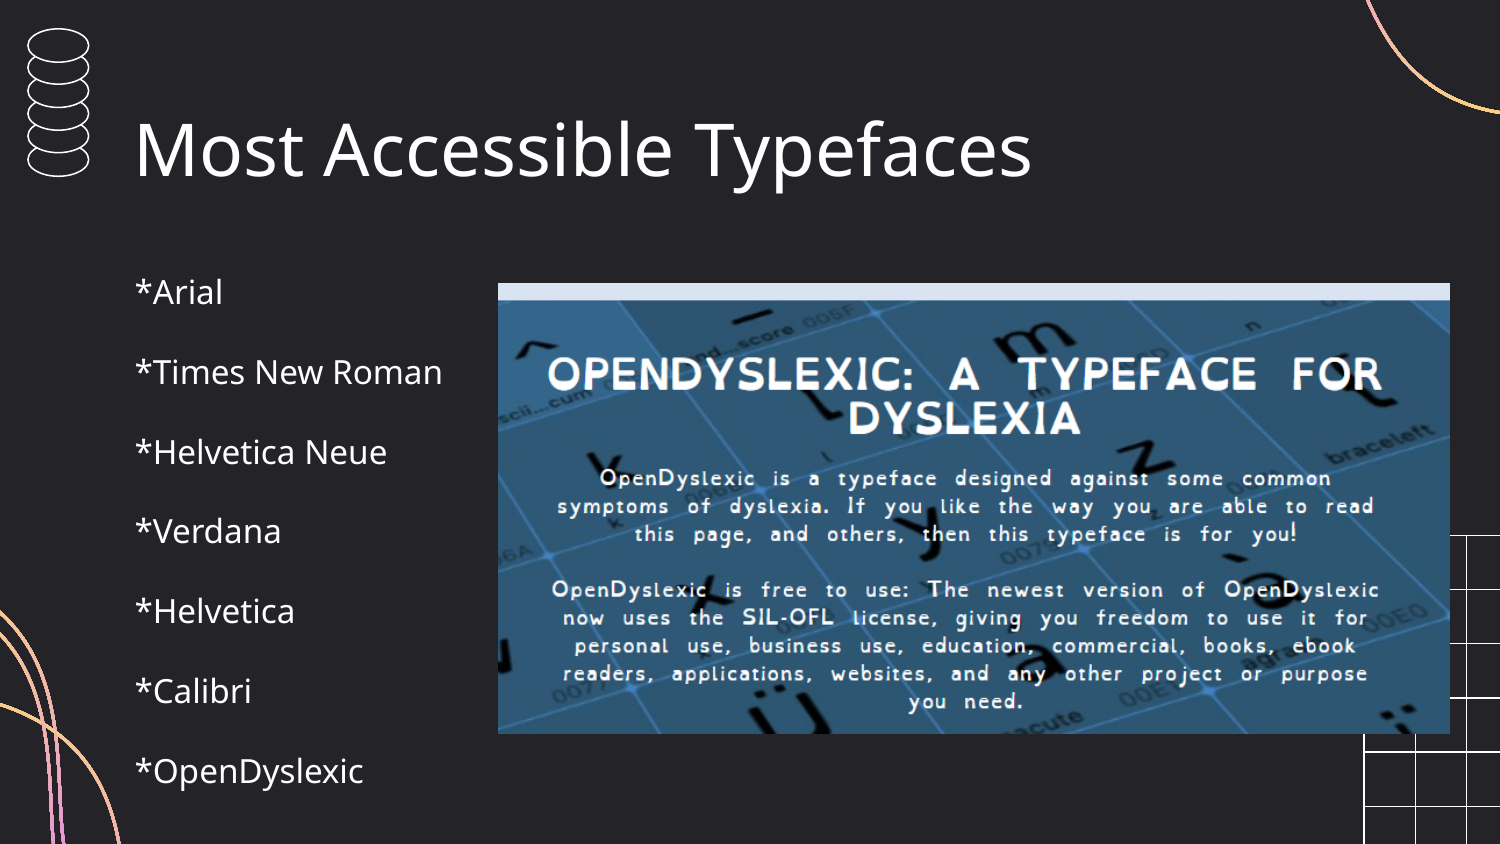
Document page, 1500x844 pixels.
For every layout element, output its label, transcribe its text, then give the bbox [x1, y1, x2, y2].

title Most Accessible Typefaces [118, 88, 1382, 183]
text_box *Arial *Times New Roman *Helvetica Neue *Verdana *Helvetica *Calibri *OpenDyslexic [119, 223, 459, 798]
picture [497, 282, 1450, 734]
